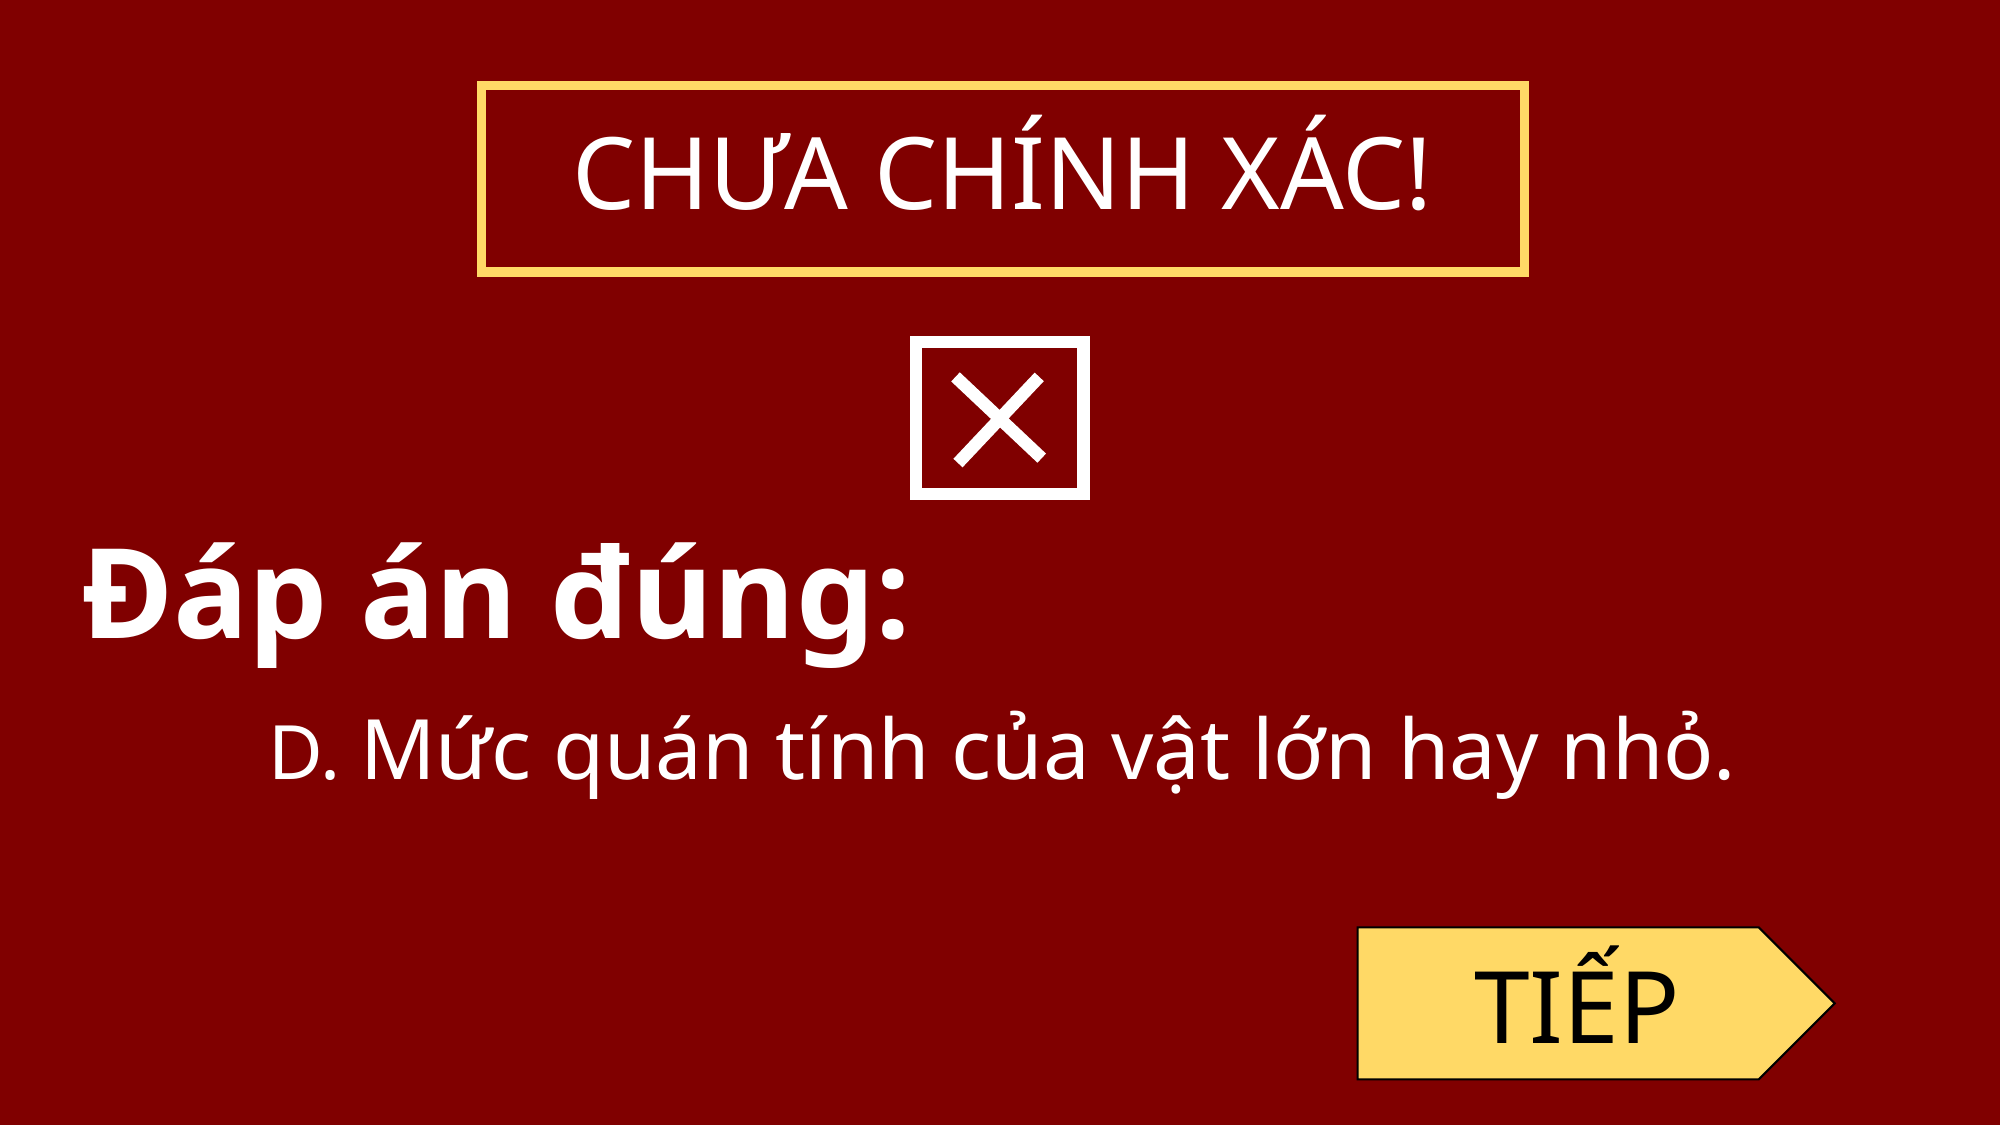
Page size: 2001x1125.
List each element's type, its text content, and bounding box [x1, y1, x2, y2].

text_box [916, 341, 1084, 494]
text_box Đáp án đúng: [66, 505, 959, 671]
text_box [481, 85, 1525, 273]
text_box TIẾP [1356, 926, 1837, 1081]
text_box D. Mức quán tính của vật lớn hay nhỏ. [167, 688, 1839, 804]
